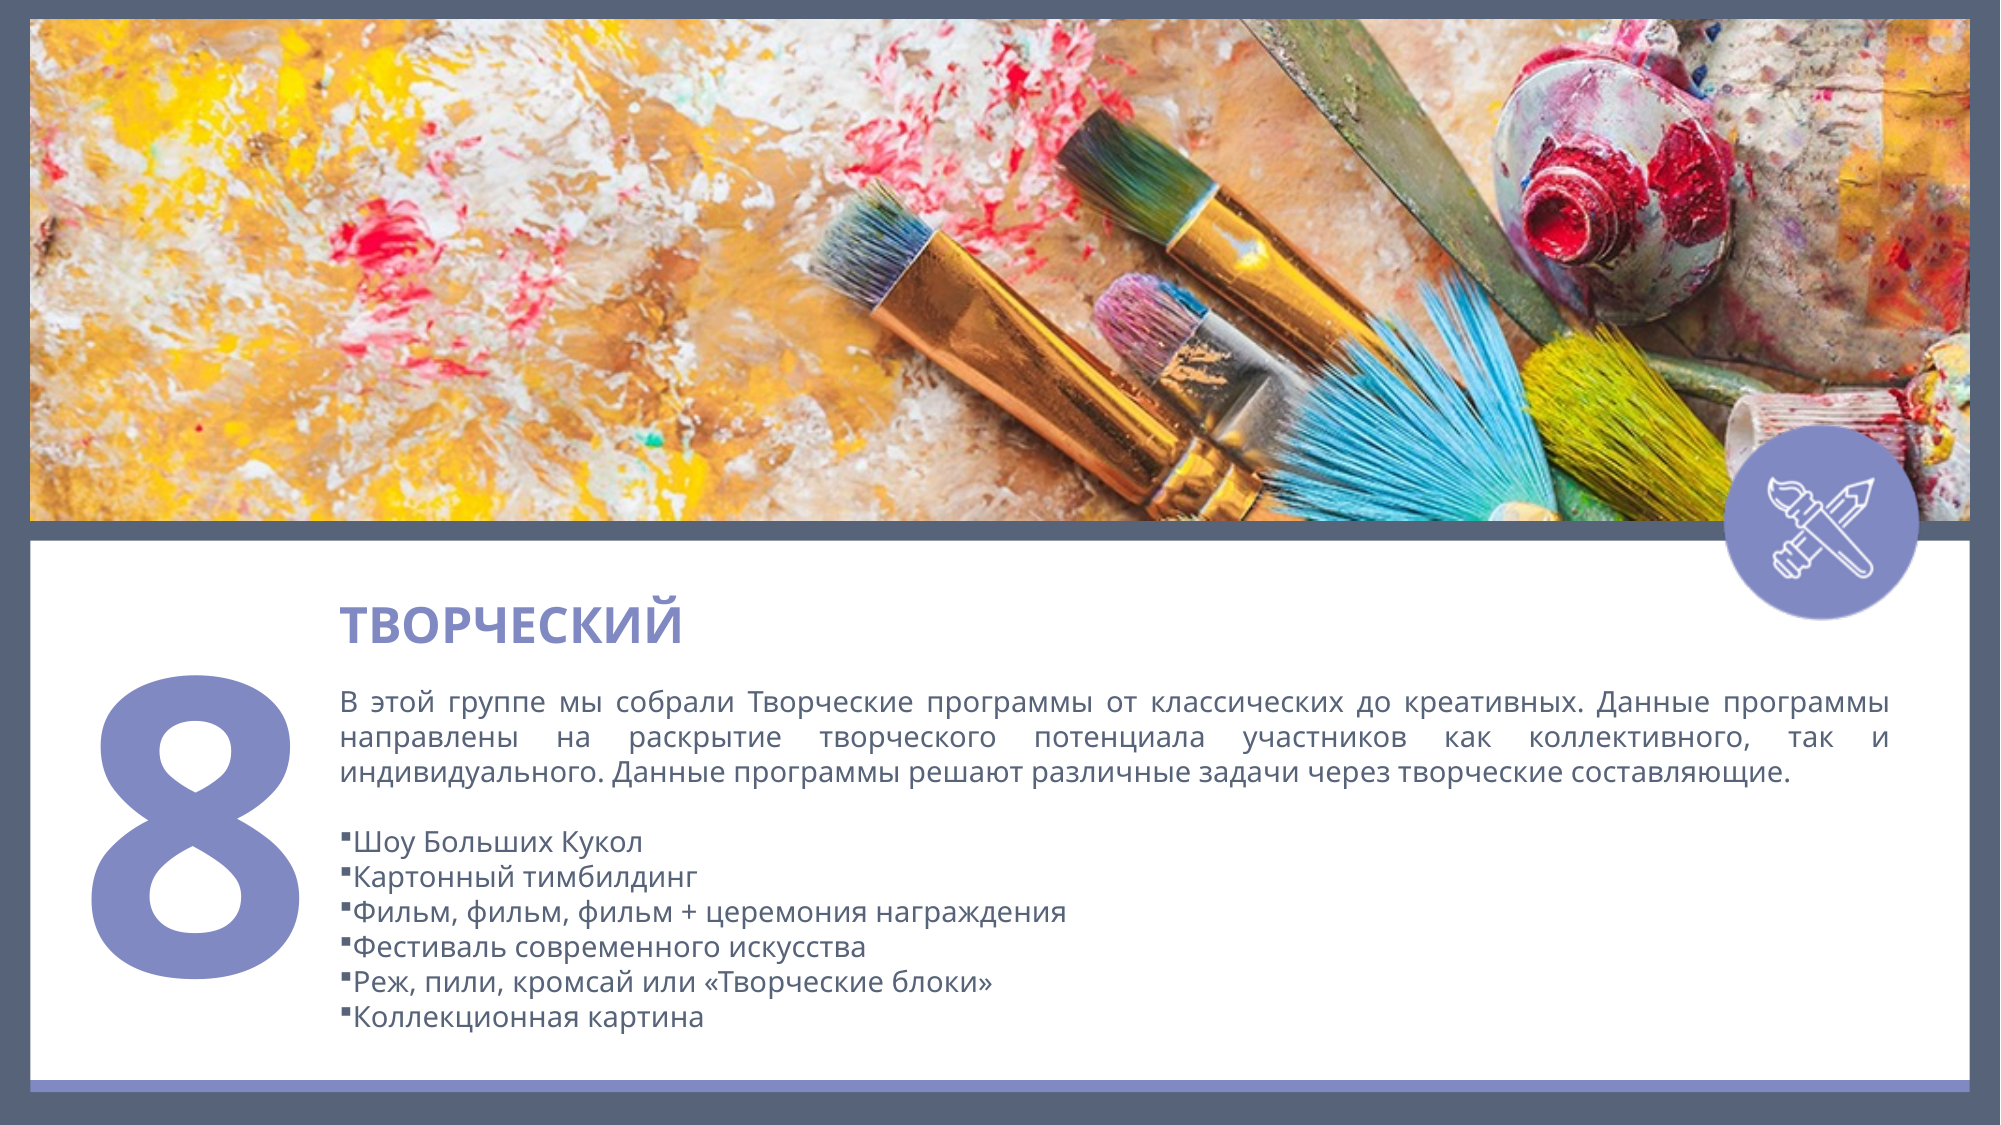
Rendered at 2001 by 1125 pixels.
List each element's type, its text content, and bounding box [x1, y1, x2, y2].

text_box 8 [63, 553, 302, 1067]
picture [30, 19, 1970, 632]
text_box [29, 1079, 1971, 1093]
text_box [29, 540, 1971, 1079]
text_box [0, 0, 2000, 1125]
text_box ТВОРЧЕСКИЙ [324, 585, 1077, 661]
text_box В этой группе мы собрали Творческие программы от классических до креативных. Данные программы направлены на раскрытие творческого потенциала участников как коллективного, так и индивидуального. Данные программы решают различные задачи через творческие составляющие. Шоу Больших Кукол Картонный тимбилдинг Фильм, фильм, фильм + церемония награждения Фестиваль современного искусства Реж, пили, кромсай или «Творческие блоки» Коллекционная картина [324, 676, 1906, 1041]
